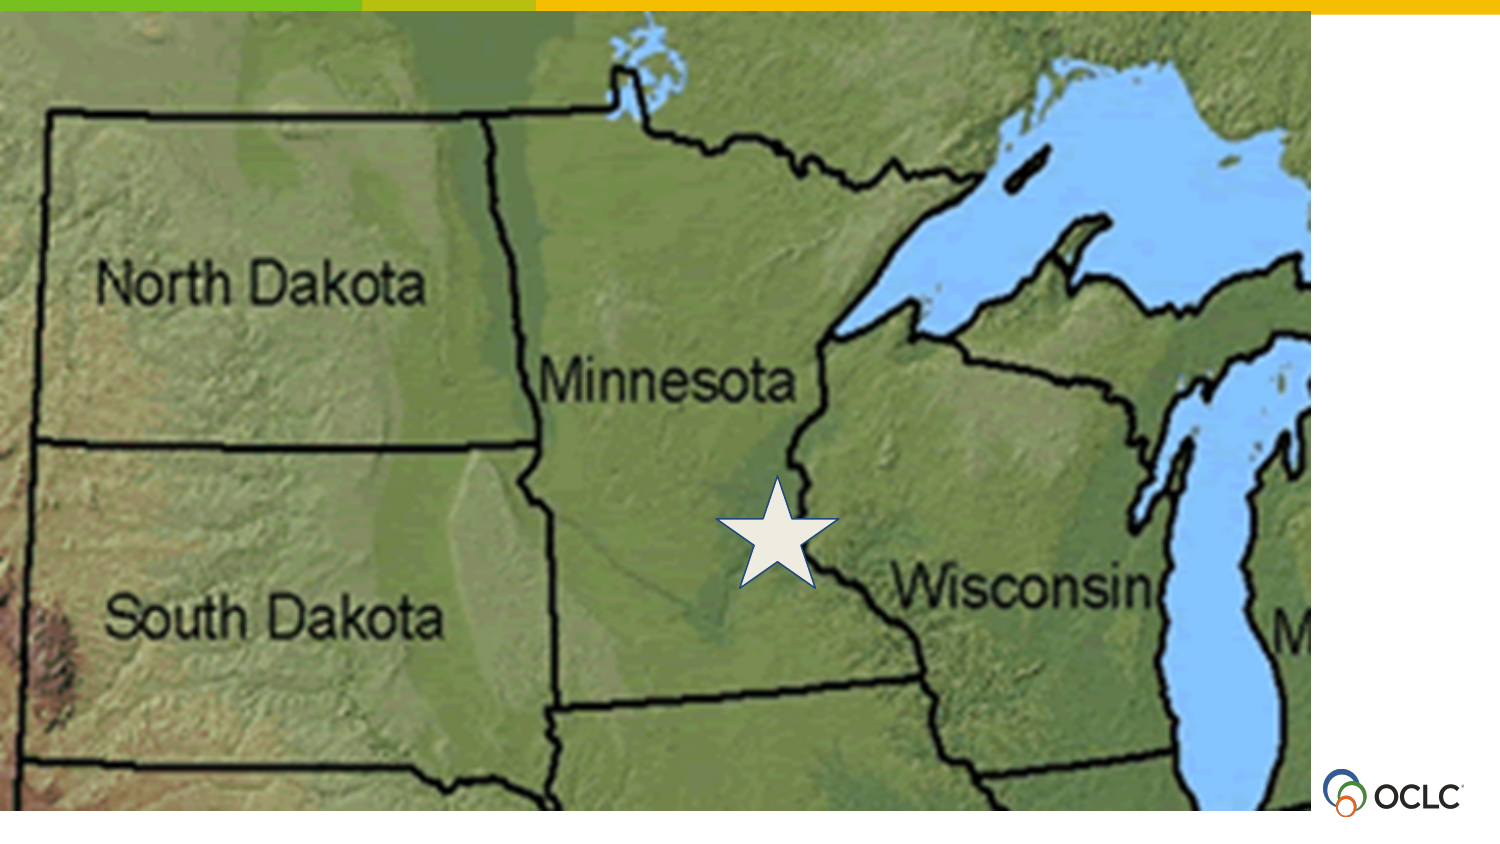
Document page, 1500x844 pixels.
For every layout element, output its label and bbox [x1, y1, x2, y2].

picture [0, 11, 1311, 812]
picture [1323, 769, 1464, 817]
